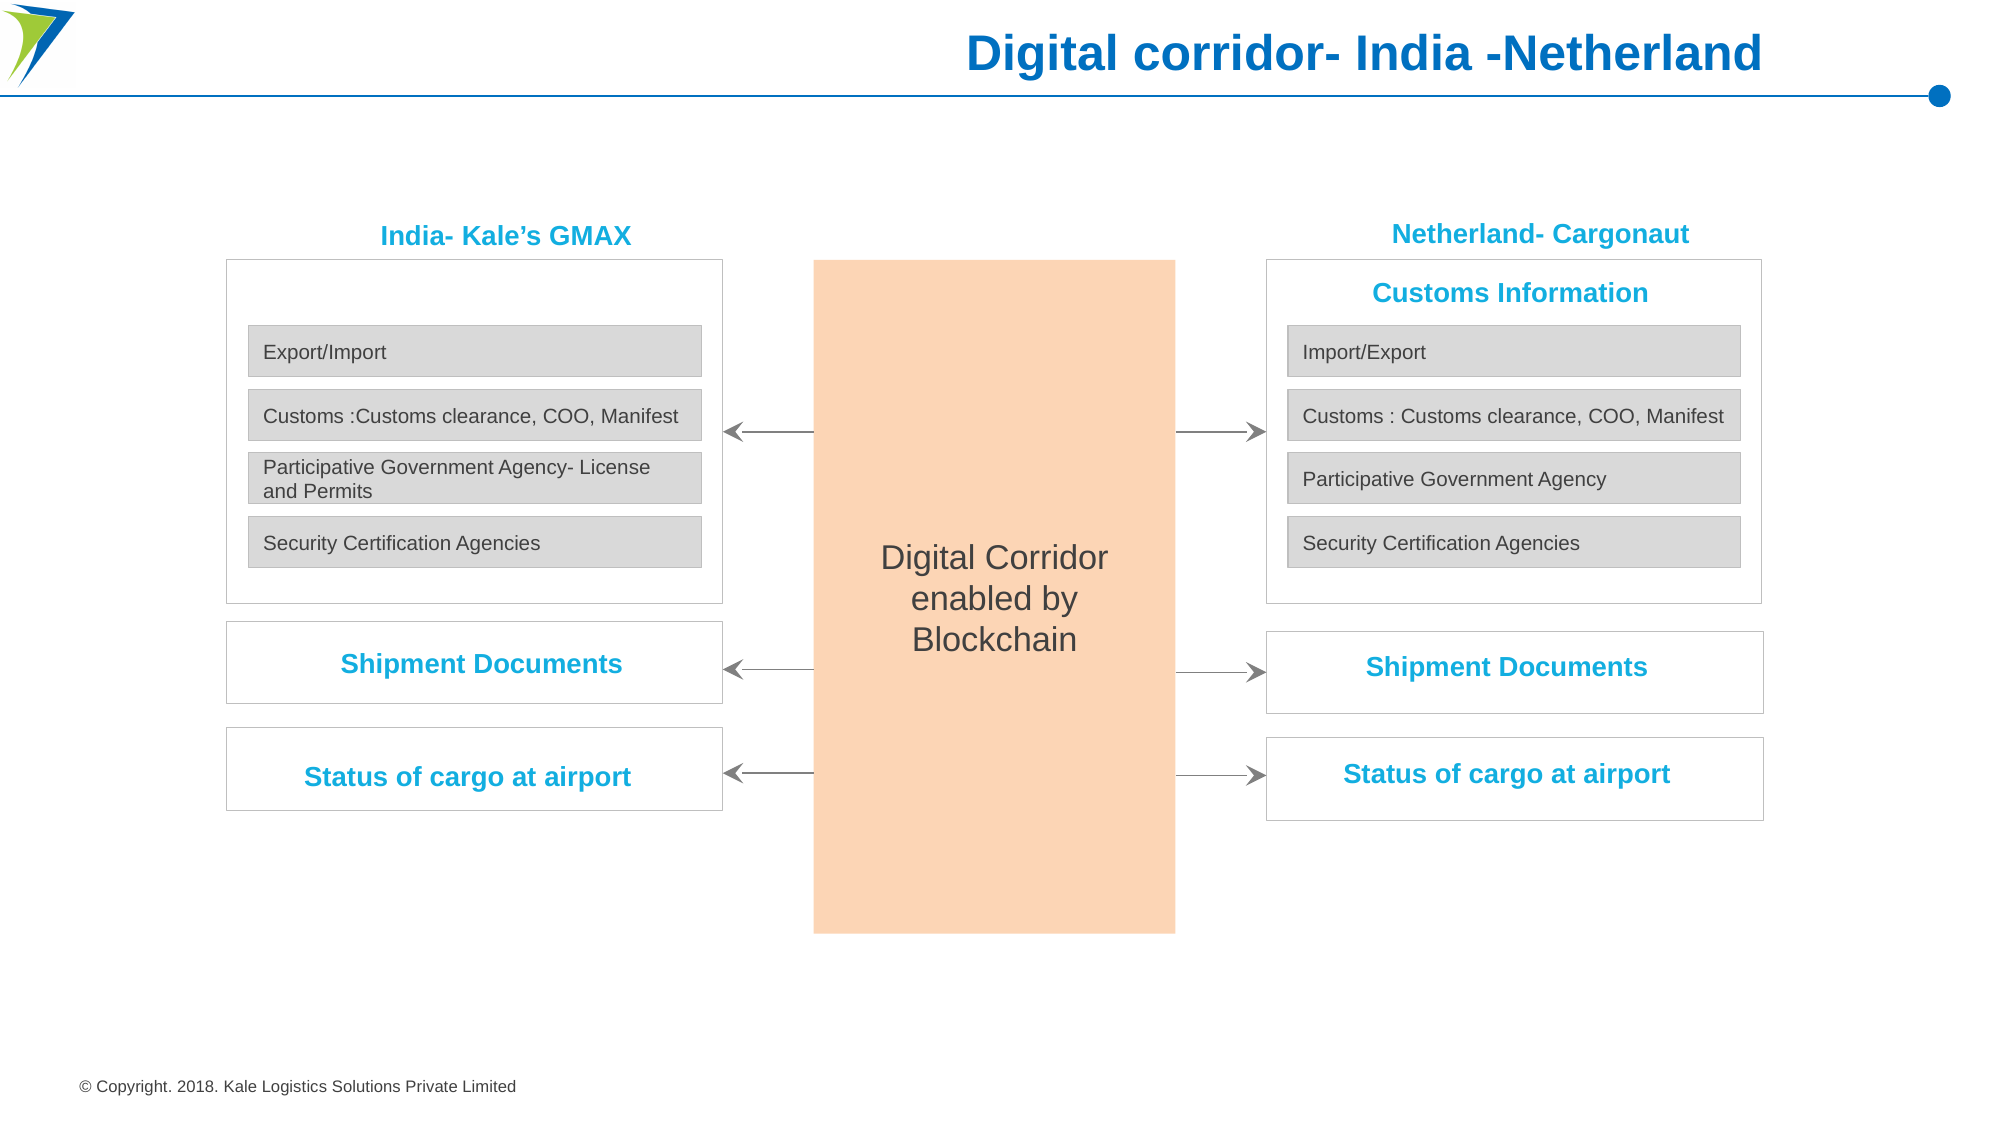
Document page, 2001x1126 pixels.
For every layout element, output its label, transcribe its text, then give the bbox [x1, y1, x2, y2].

text_box Status of cargo at airport [1327, 748, 1688, 797]
text_box Security Certification Agencies [1286, 515, 1743, 570]
text_box Shipment Documents [241, 639, 723, 687]
text_box Customs Information [1273, 267, 1748, 316]
text_box Participative Government Agency- License and Permits [246, 451, 703, 506]
text_box Export/Import [246, 324, 703, 379]
text_box Digital Corridor enabled by Blockchain [812, 258, 1178, 936]
text_box Shipment Documents [1266, 641, 1748, 689]
text_box Customs :Customs clearance, COO, Manifest [246, 388, 703, 443]
picture [0, 2, 76, 88]
list Digital corridor- India -Netherland [403, 16, 1778, 85]
text_box [225, 258, 725, 605]
text_box Customs : Customs clearance, COO, Manifest [1286, 388, 1743, 443]
text_box Status of cargo at airport [287, 751, 648, 799]
text_box [1264, 736, 1765, 822]
text_box Import/Export [1286, 324, 1743, 379]
text_box [225, 726, 725, 812]
text_box India- Kale’s GMAX [350, 210, 663, 259]
text_box Participative Government Agency [1286, 451, 1743, 506]
text_box [1264, 258, 1763, 605]
text_box [1264, 629, 1765, 716]
text_box Security Certification Agencies [246, 515, 703, 570]
text_box Netherland- Cargonaut [1303, 208, 1778, 257]
text_box [225, 619, 725, 706]
